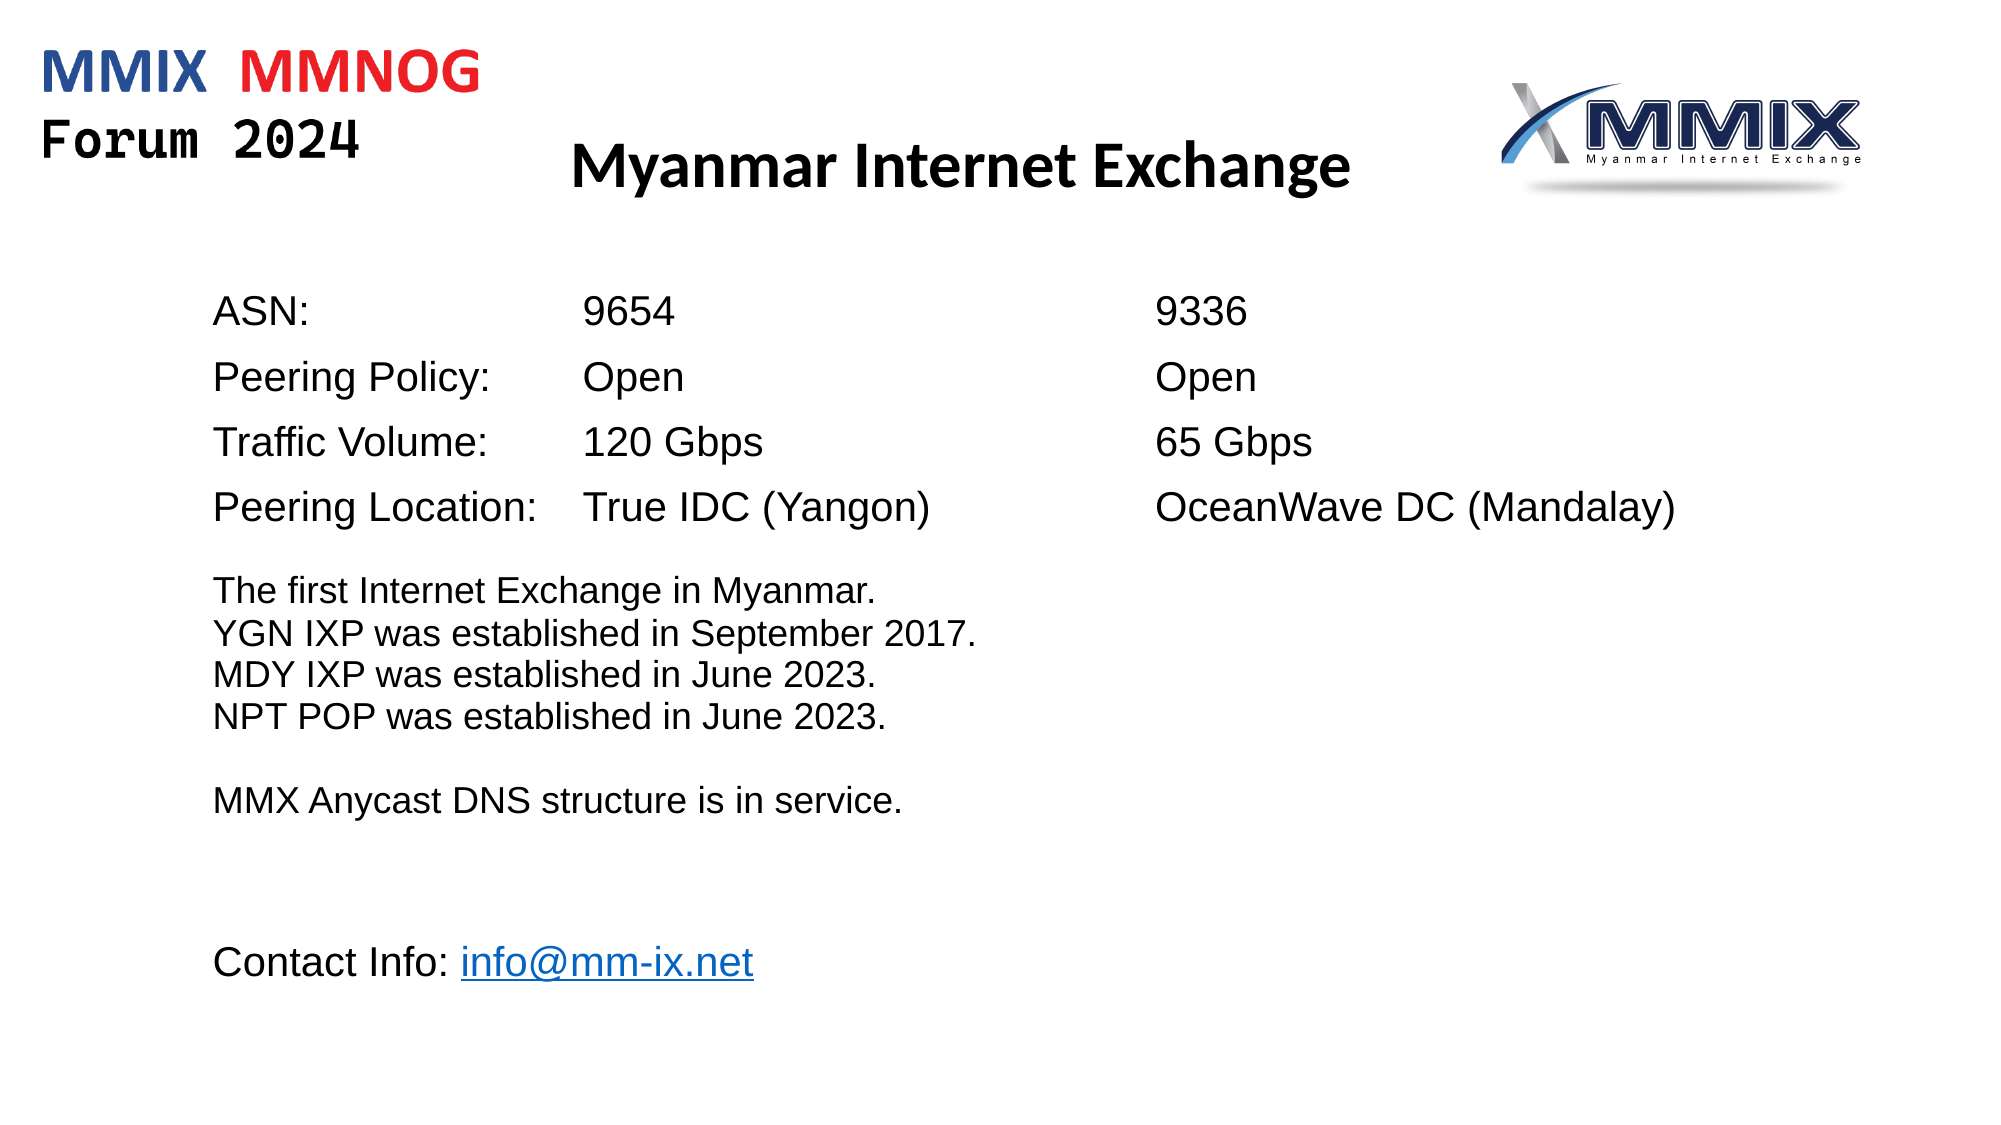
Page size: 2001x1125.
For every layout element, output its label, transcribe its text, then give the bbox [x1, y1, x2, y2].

table_header 9336 [1140, 281, 1801, 346]
table_cell Peering Location: [198, 476, 568, 541]
table_cell 65 Gbps [1140, 411, 1801, 476]
picture [1496, 76, 1867, 203]
table_cell Peering Policy: [198, 346, 568, 411]
table_cell Traffic Volume: [198, 411, 568, 476]
table_cell True IDC (Yangon) [568, 476, 1140, 541]
table_cell Open [1140, 346, 1801, 411]
table_cell OceanWave DC (Mandalay) [1140, 476, 1801, 541]
table_header 9654 [568, 281, 1140, 346]
table_cell Open [568, 346, 1140, 411]
text_box Myanmar Internet Exchange [502, 113, 1420, 209]
table_header ASN: [198, 281, 568, 346]
picture [14, 29, 504, 185]
table_cell 120 Gbps [568, 411, 1140, 476]
table_header Contact Info: info@mm-ix.net [198, 931, 1802, 996]
table_header The first Internet Exchange in Myanmar. YGN IXP was established in September 2017. MDY IXP was established in June 2023. NPT POP was established in June 2023. MMX Anycast DNS structure is in service. [198, 563, 1802, 904]
